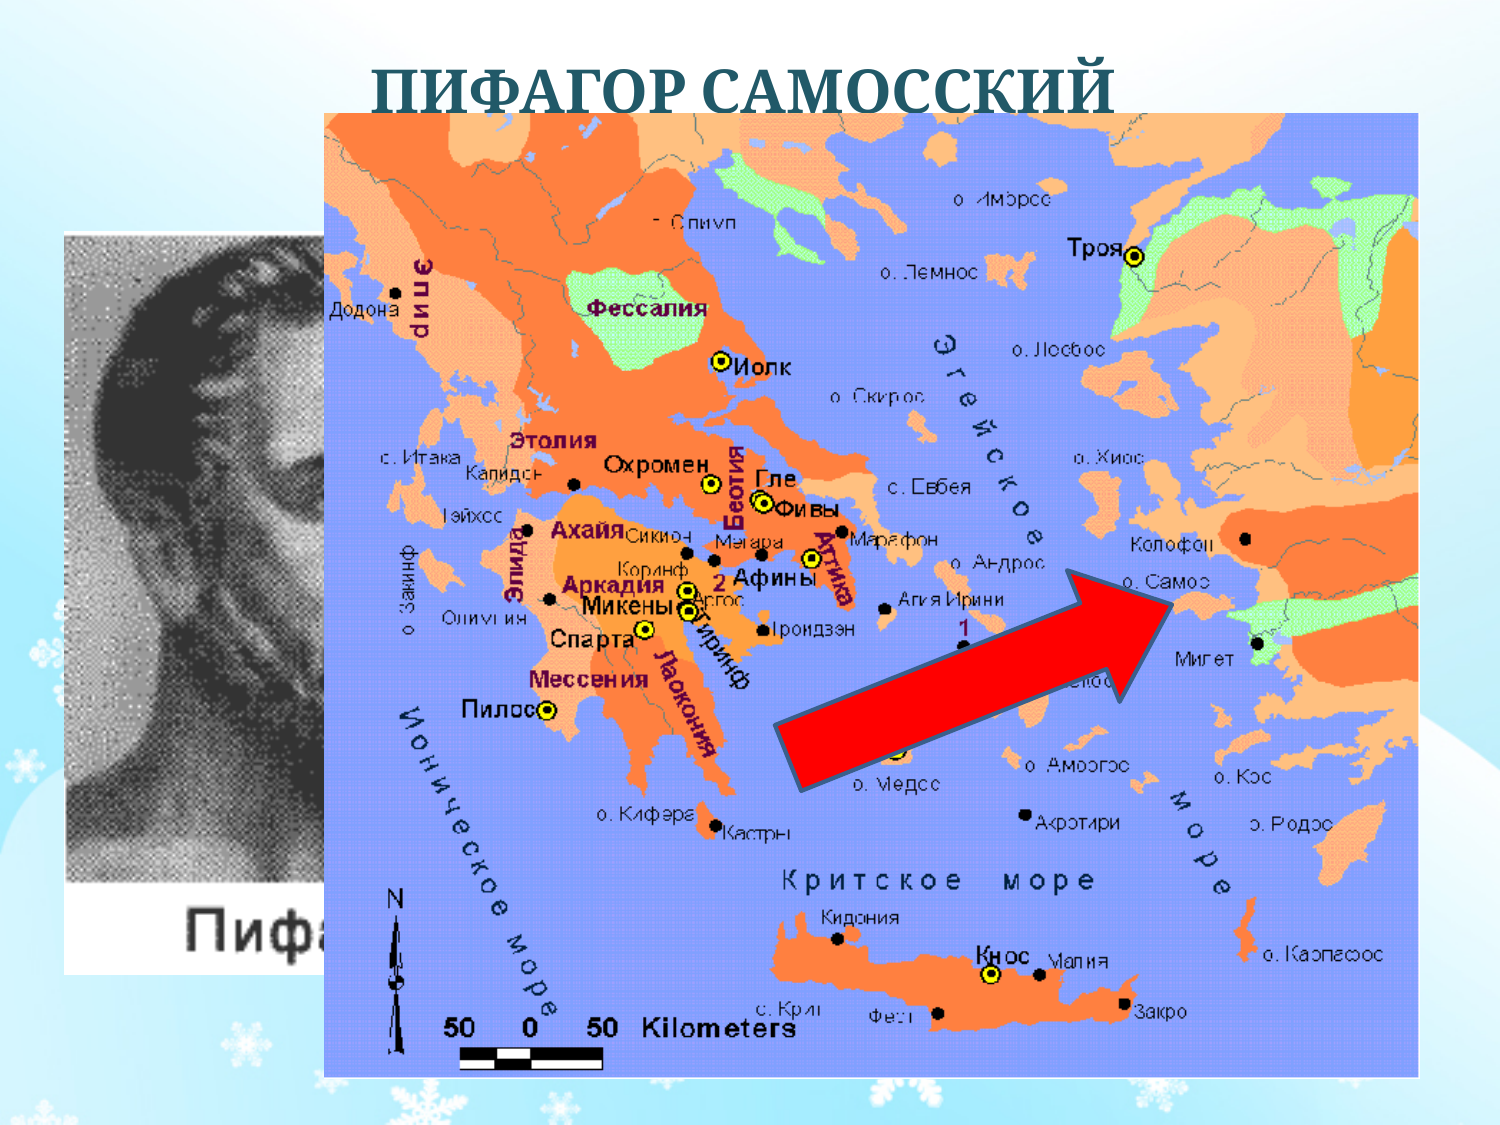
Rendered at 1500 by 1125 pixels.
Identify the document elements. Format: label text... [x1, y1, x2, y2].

picture [0, 0, 1500, 1125]
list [64, 231, 319, 975]
title ПИФАГОР САМОССКИЙ (ок. 580 – ок. 500 г. до н.э.) [75, 45, 1425, 279]
